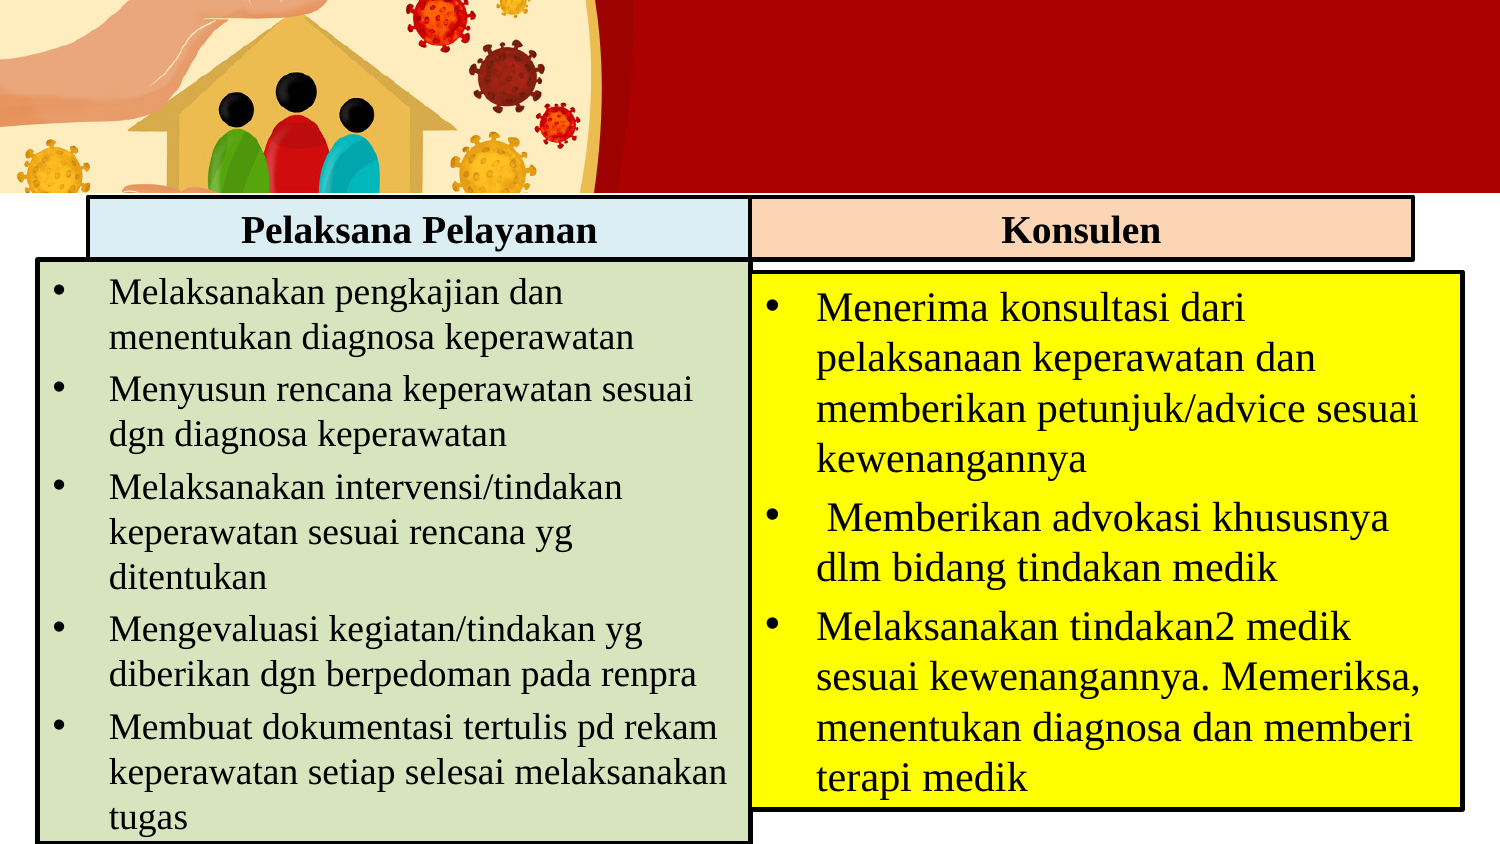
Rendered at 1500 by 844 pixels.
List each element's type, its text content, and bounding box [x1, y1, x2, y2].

list Konsulen [750, 196, 1413, 260]
list Menerima konsultasi dari pelaksanaan keperawatan dan memberikan petunjuk/advice sesuai kewenangannya Memberikan advokasi khususnya dlm bidang tindakan medik Melaksanakan tindakan2 medik sesuai kewenangannya. Memeriksa, menentukan diagnosa dan memberi terapi medik [750, 271, 1463, 810]
list Melaksanakan pengkajian dan menentukan diagnosa keperawatan Menyusun rencana keperawatan sesuai dgn diagnosa keperawatan Melaksanakan intervensi/tindakan keperawatan sesuai rencana yg ditentukan Mengevaluasi kegiatan/tindakan yg diberikan dgn berpedoman pada renpra Membuat dokumentasi tertulis pd rekam keperawatan setiap selesai melaksanakan tugas [37, 259, 751, 844]
list Pelaksana Pelayanan [88, 196, 750, 259]
picture [0, 0, 1500, 844]
